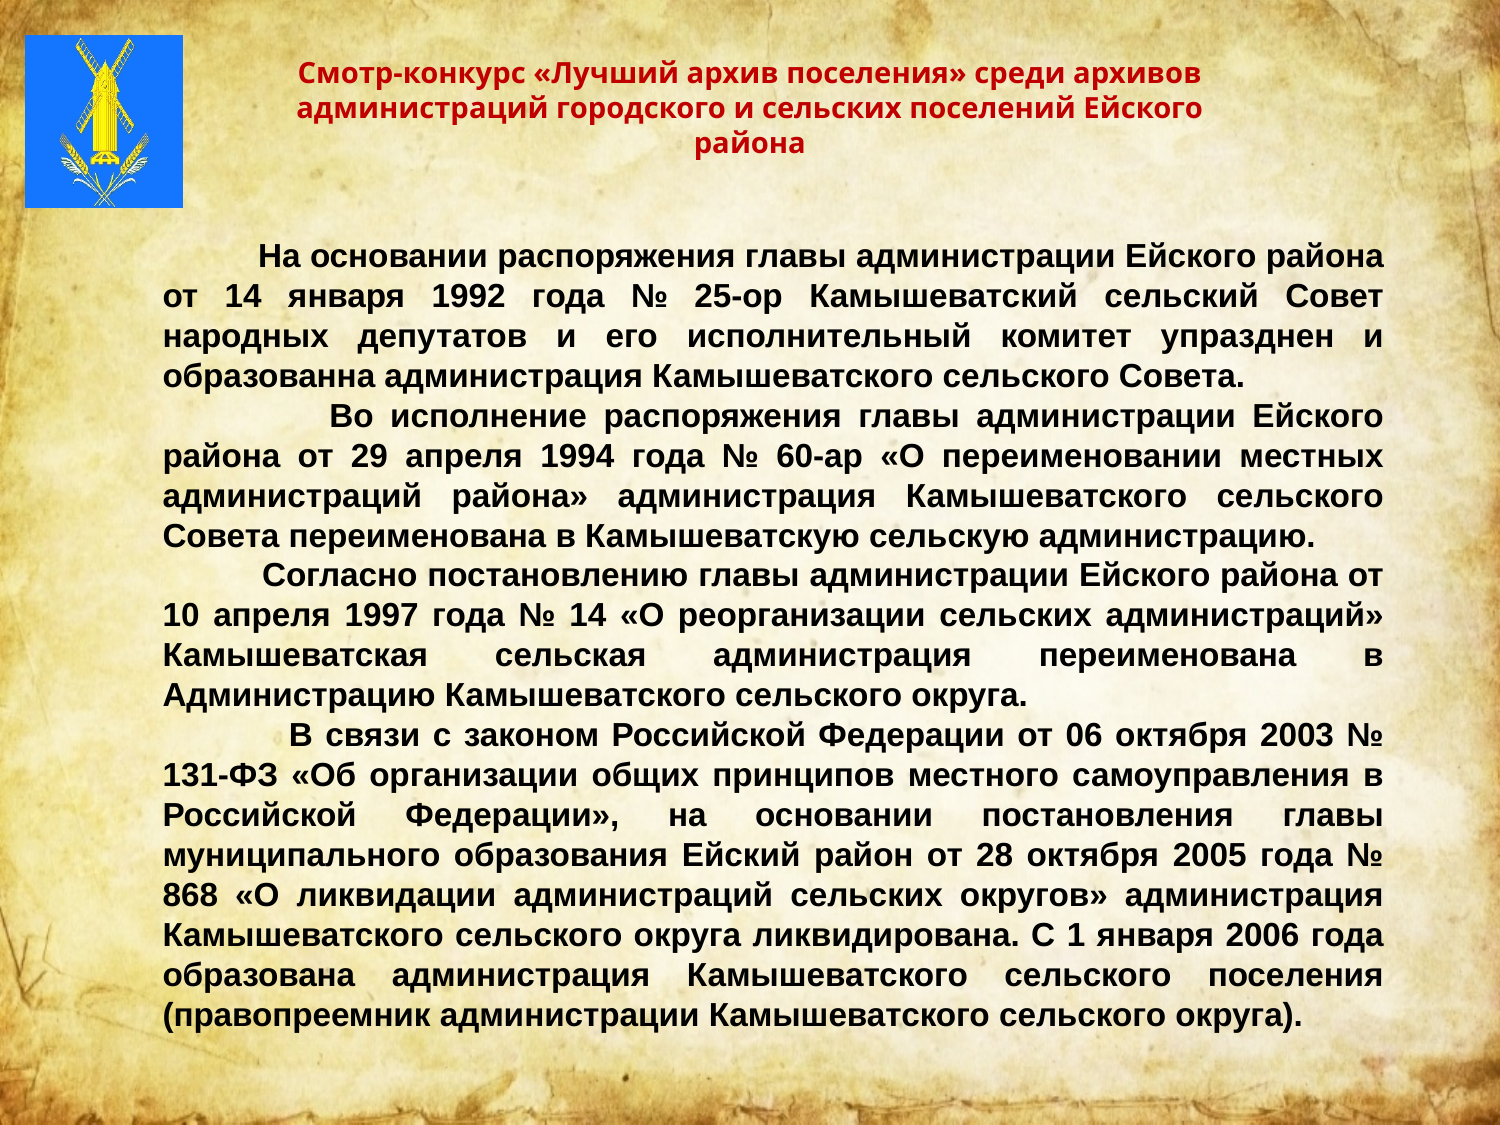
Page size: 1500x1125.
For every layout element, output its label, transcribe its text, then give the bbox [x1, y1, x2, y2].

text_box На основании распоряжения главы администрации Ейского района от 14 января 1992 года № 25-ор Камышеватский сельский Совет народных депутатов и его исполнительный комитет упразднен и образованна администрация Камышеватского сельского Совета. Во исполнение распоряжения главы администрации Ейского района от 29 апреля 1994 года № 60-ар «О переименовании местных администраций района» администрация Камышеватского сельского Совета переименована в Камышеватскую сельскую администрацию. Согласно постановлению главы администрации Ейского района от 10 апреля 1997 года № 14 «О реорганизации сельских администраций» Камышеватская сельская администрация переименована в Администрацию Камышеватского сельского округа. В связи с законом Российской Федерации от 06 октября 2003 № 131-ФЗ «Об организации общих принципов местного самоуправления в Российской Федерации», на основании постановления главы муниципального образования Ейский район от 28 октября 2005 года № 868 «О ликвидации администраций сельских округов» администрация Камышеватского сельского округа ликвидирована. С 1 января 2006 года образована администрация Камышеватского сельского поселения (правопреемник администрации Камышеватского сельского округа). [147, 226, 1401, 1041]
picture [0, 0, 1500, 1125]
text_box Смотр-конкурс «Лучший архив поселения» среди архивов администраций городского и сельских поселений Ейского района [281, 46, 1219, 167]
